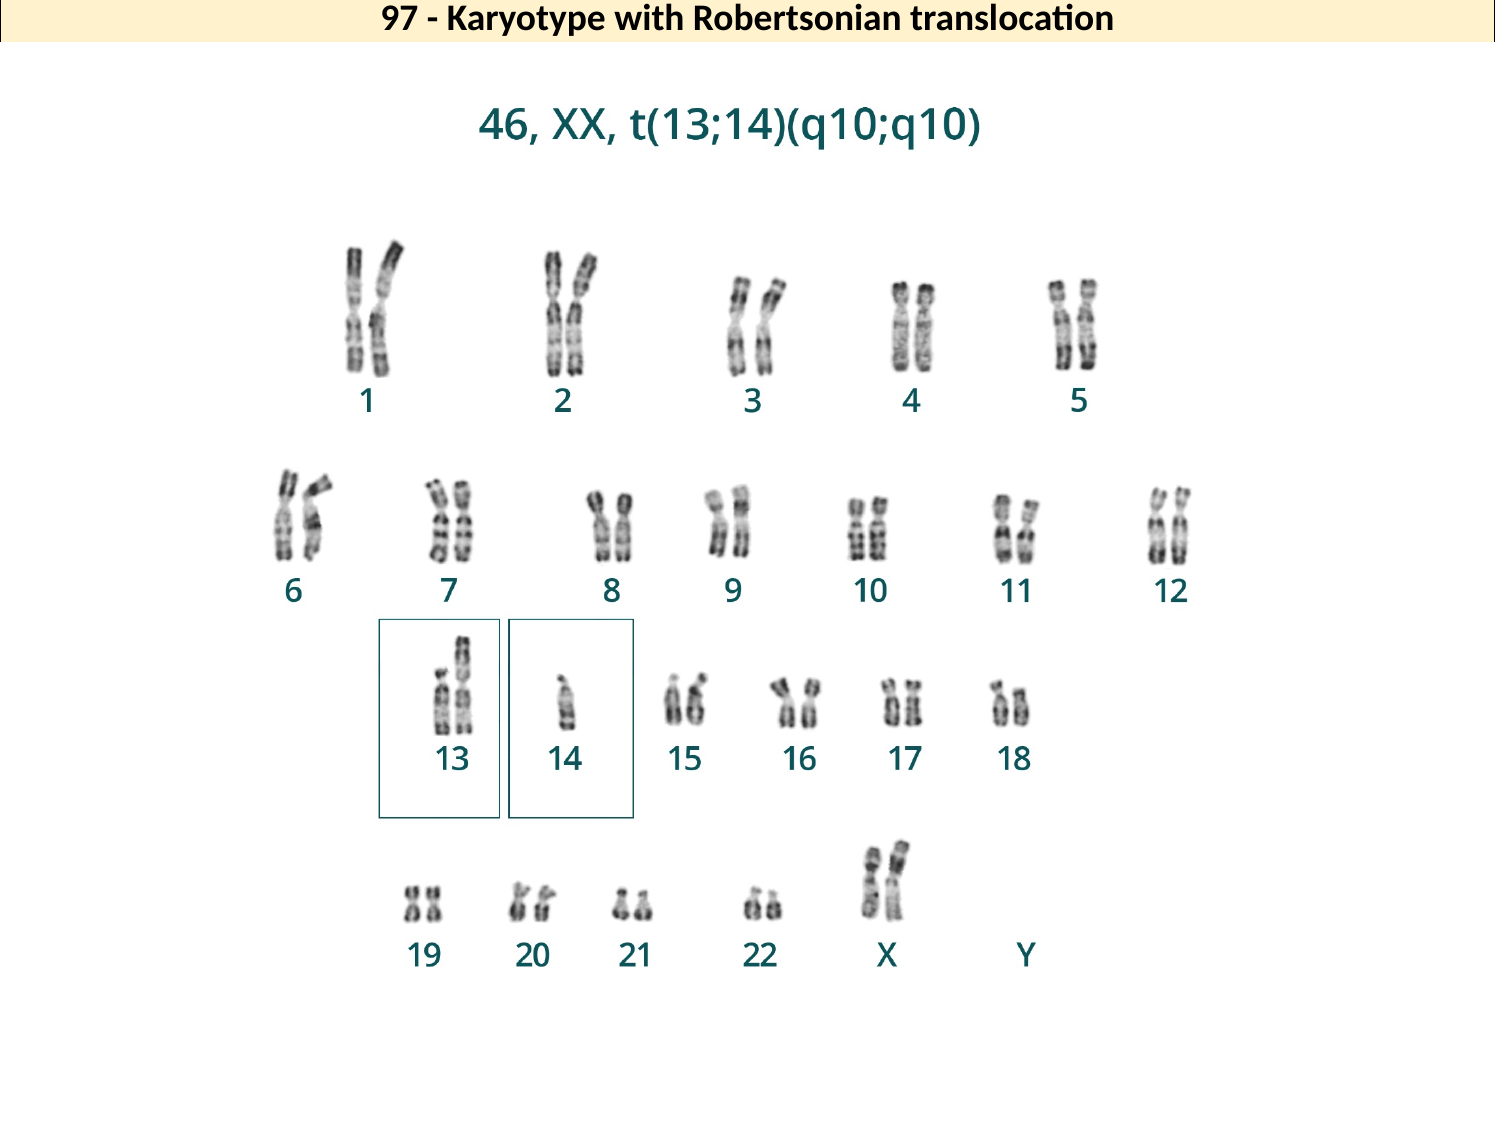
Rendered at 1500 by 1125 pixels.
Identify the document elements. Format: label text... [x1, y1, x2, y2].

picture [0, 42, 1500, 1125]
text_box 97 - Karyotype with Robertsonian translocation [0, 0, 1495, 42]
